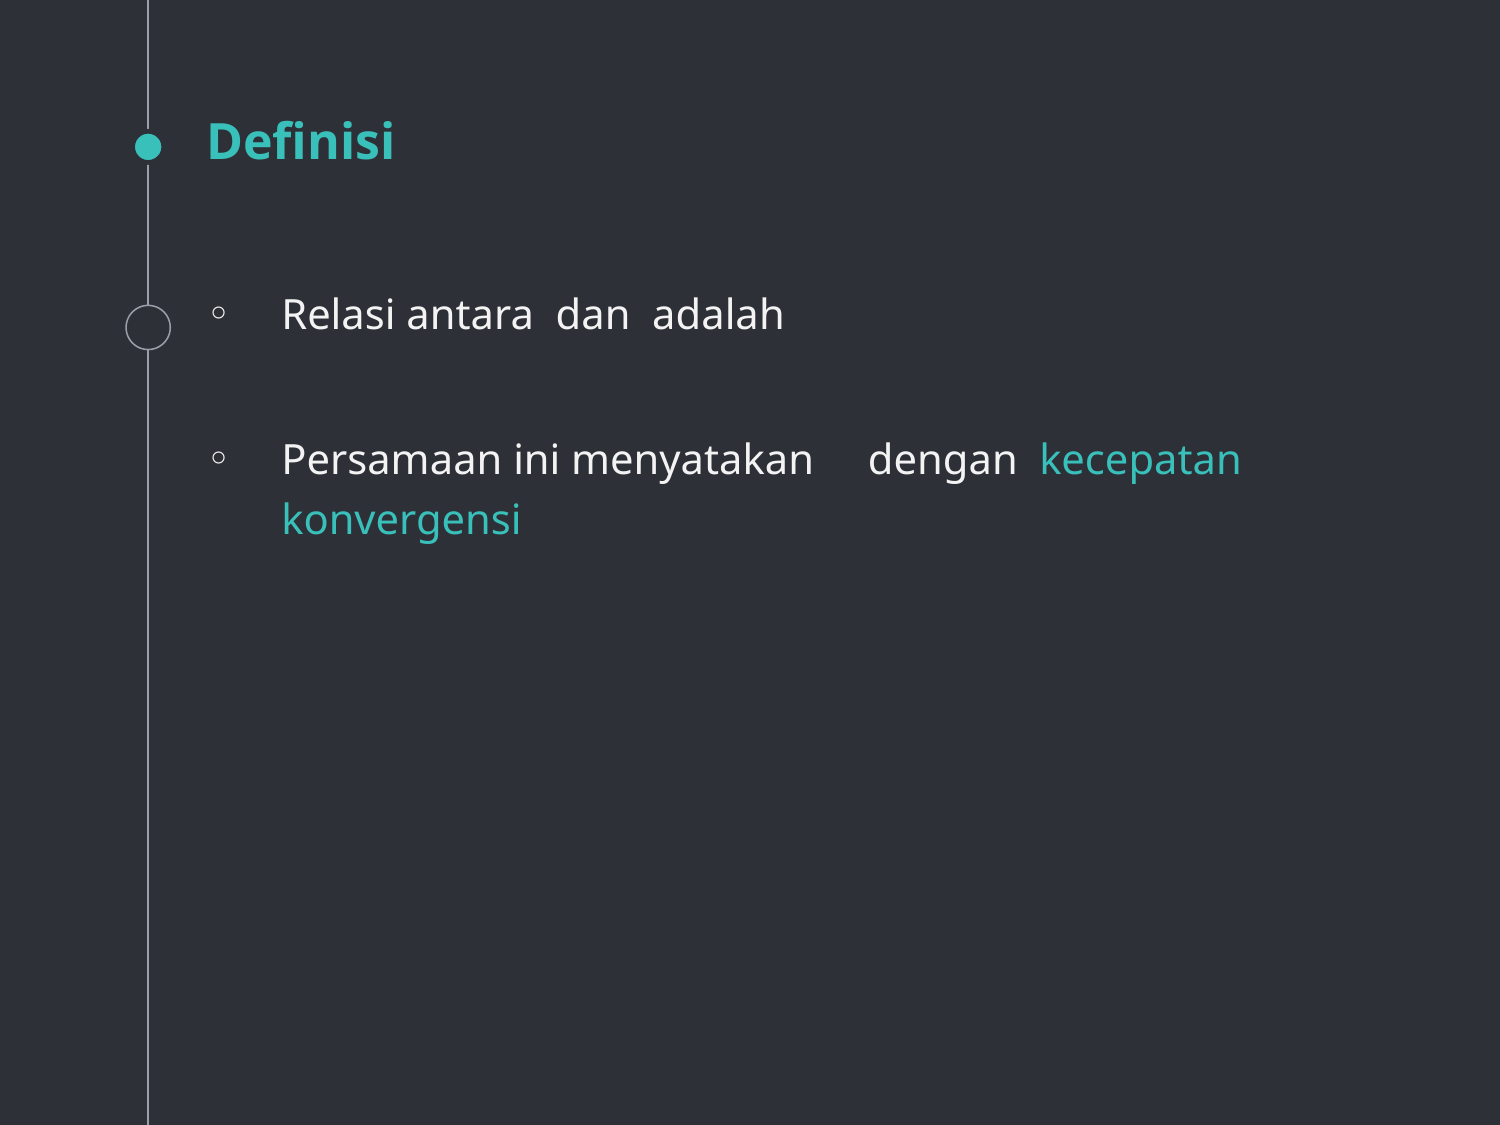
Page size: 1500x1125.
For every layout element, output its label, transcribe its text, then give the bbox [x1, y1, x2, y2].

title Definisi [191, 109, 1317, 185]
